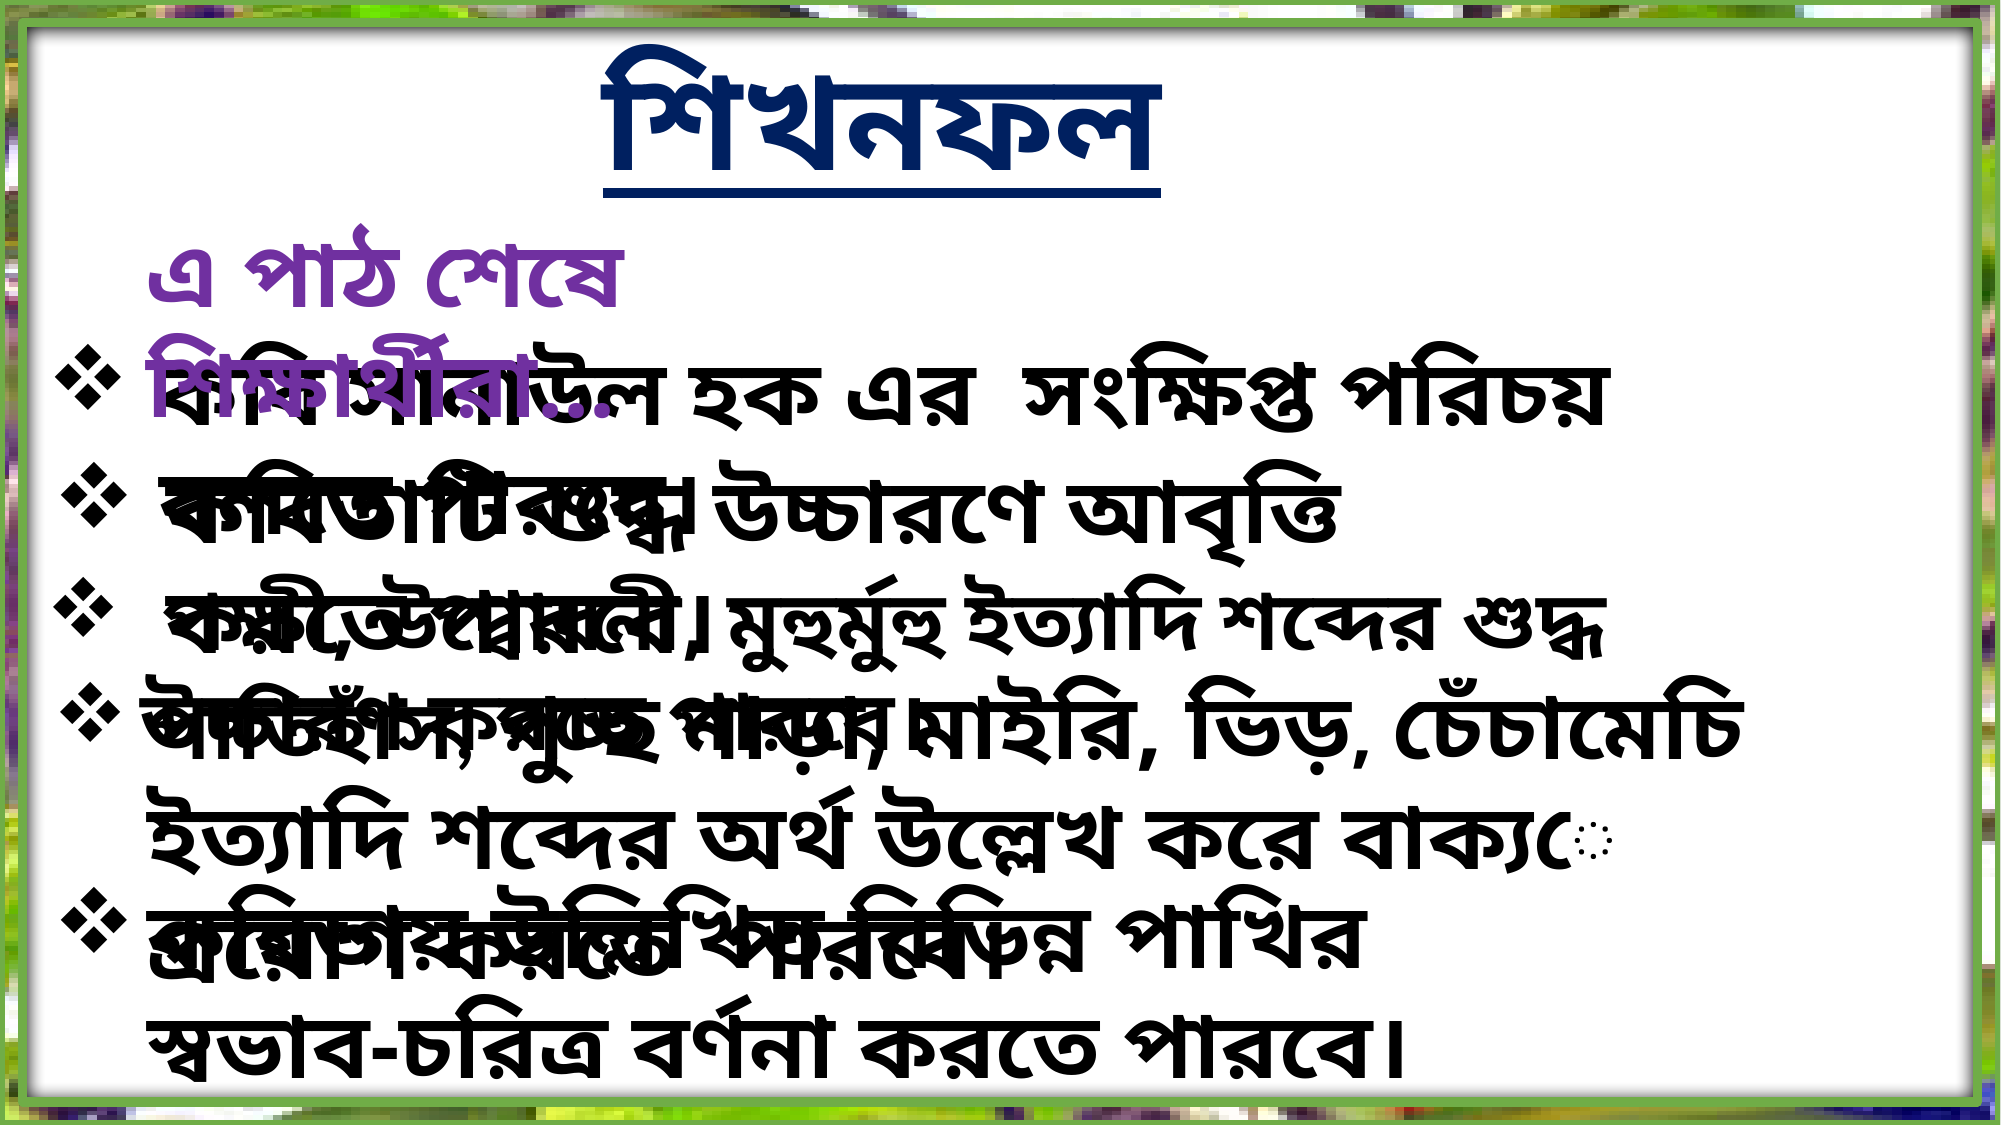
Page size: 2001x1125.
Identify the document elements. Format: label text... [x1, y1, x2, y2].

text_box শিখনফল [587, 25, 1177, 205]
text_box কবিতায় উল্লিখিত বিভিন্ন পাখির স্বভাব-চরিত্র বর্ণনা করতে পারবে। [38, 869, 1559, 1105]
text_box কবিতাটি শুদ্ধ উচ্চারণে আবৃত্তি করতে পারবে। [38, 444, 1415, 560]
text_box এ পাঠ শেষে শিক্ষার্থীরা... [132, 208, 874, 443]
picture [5, 5, 1995, 1120]
text_box পাতিহাঁস, পুচ্ছ নাড়া, মাইরি, ভিড়, চেঁচামেচি ইত্যাদি শব্দের অর্থ উল্লেখ করে বাক্যে প্রয়োগ করতে পারবে। [38, 775, 1776, 1006]
text_box কবি সানাউল হক এর সংক্ষিপ্ত পরিচয় বলতে পারবে। [32, 325, 1648, 560]
text_box পক্ষী, উদ্বোধনী, মুহুর্মুহু ইত্যাদি শব্দের শুদ্ধ উচ্চারণ করতে পারবে। [32, 560, 1800, 775]
